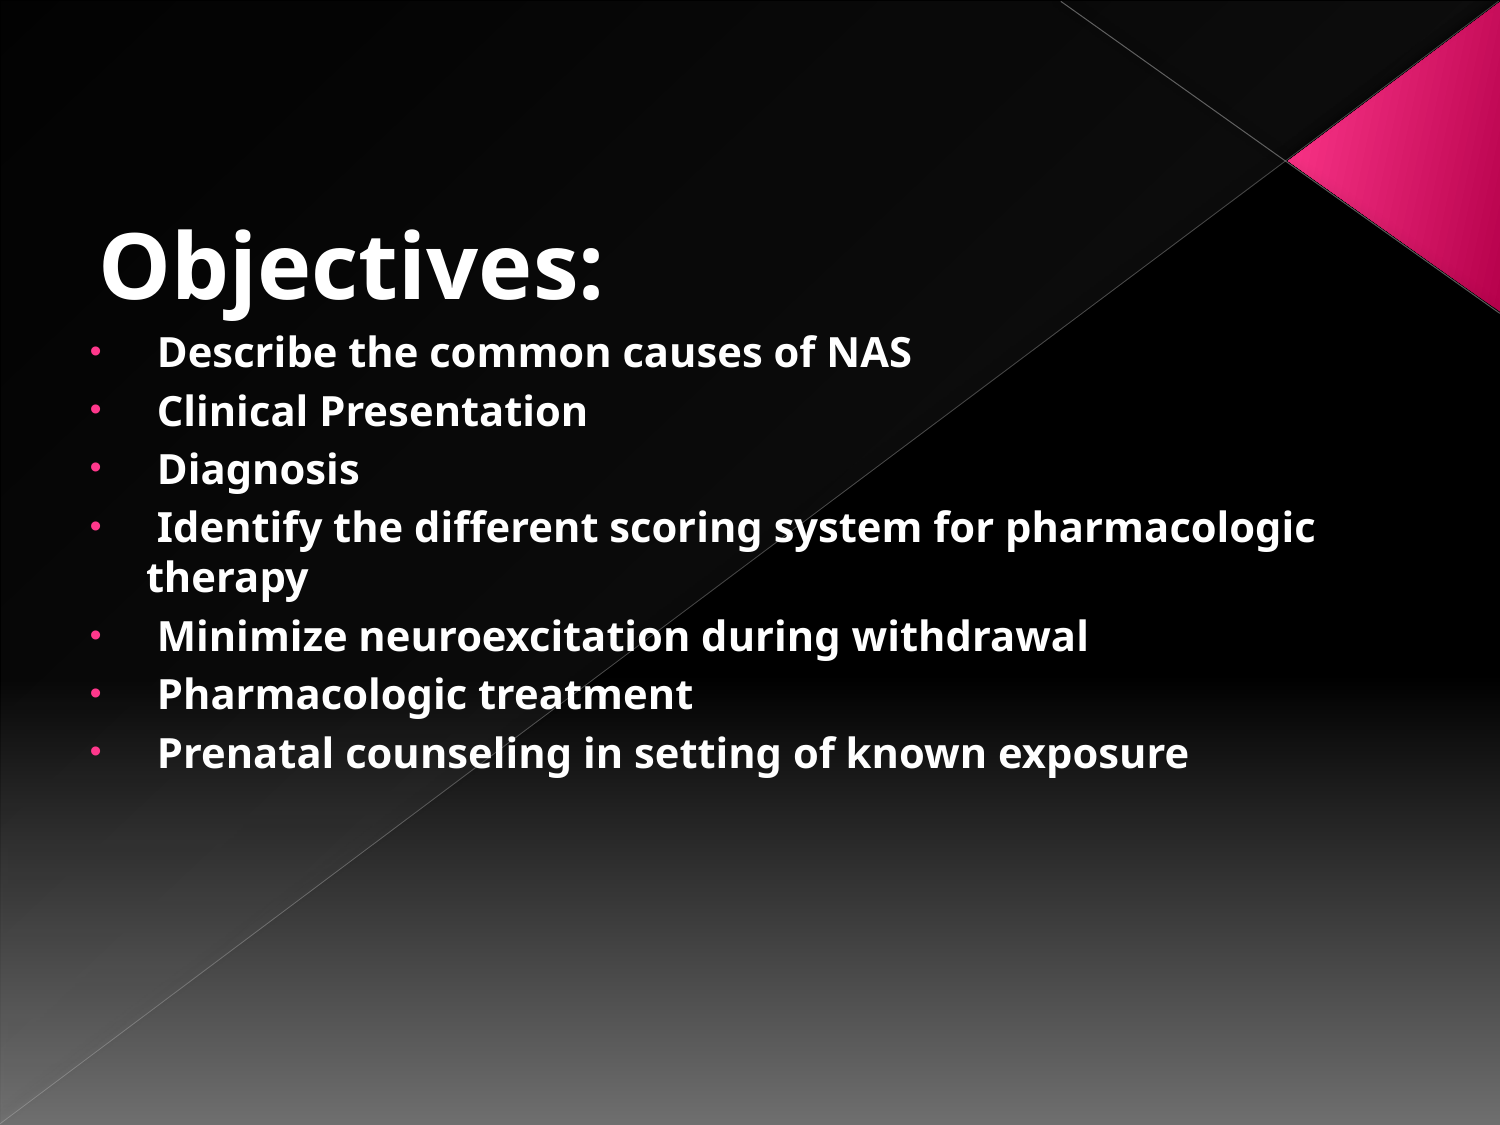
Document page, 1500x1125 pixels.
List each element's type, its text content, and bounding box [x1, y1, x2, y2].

list Objectives: Describe the common causes of NAS Clinical Presentation Diagnosis Identify the different scoring system for pharmacologic therapy Minimize neuroexcitation during withdrawal Pharmacologic treatment Prenatal counseling in setting of known exposure [75, 200, 1350, 786]
